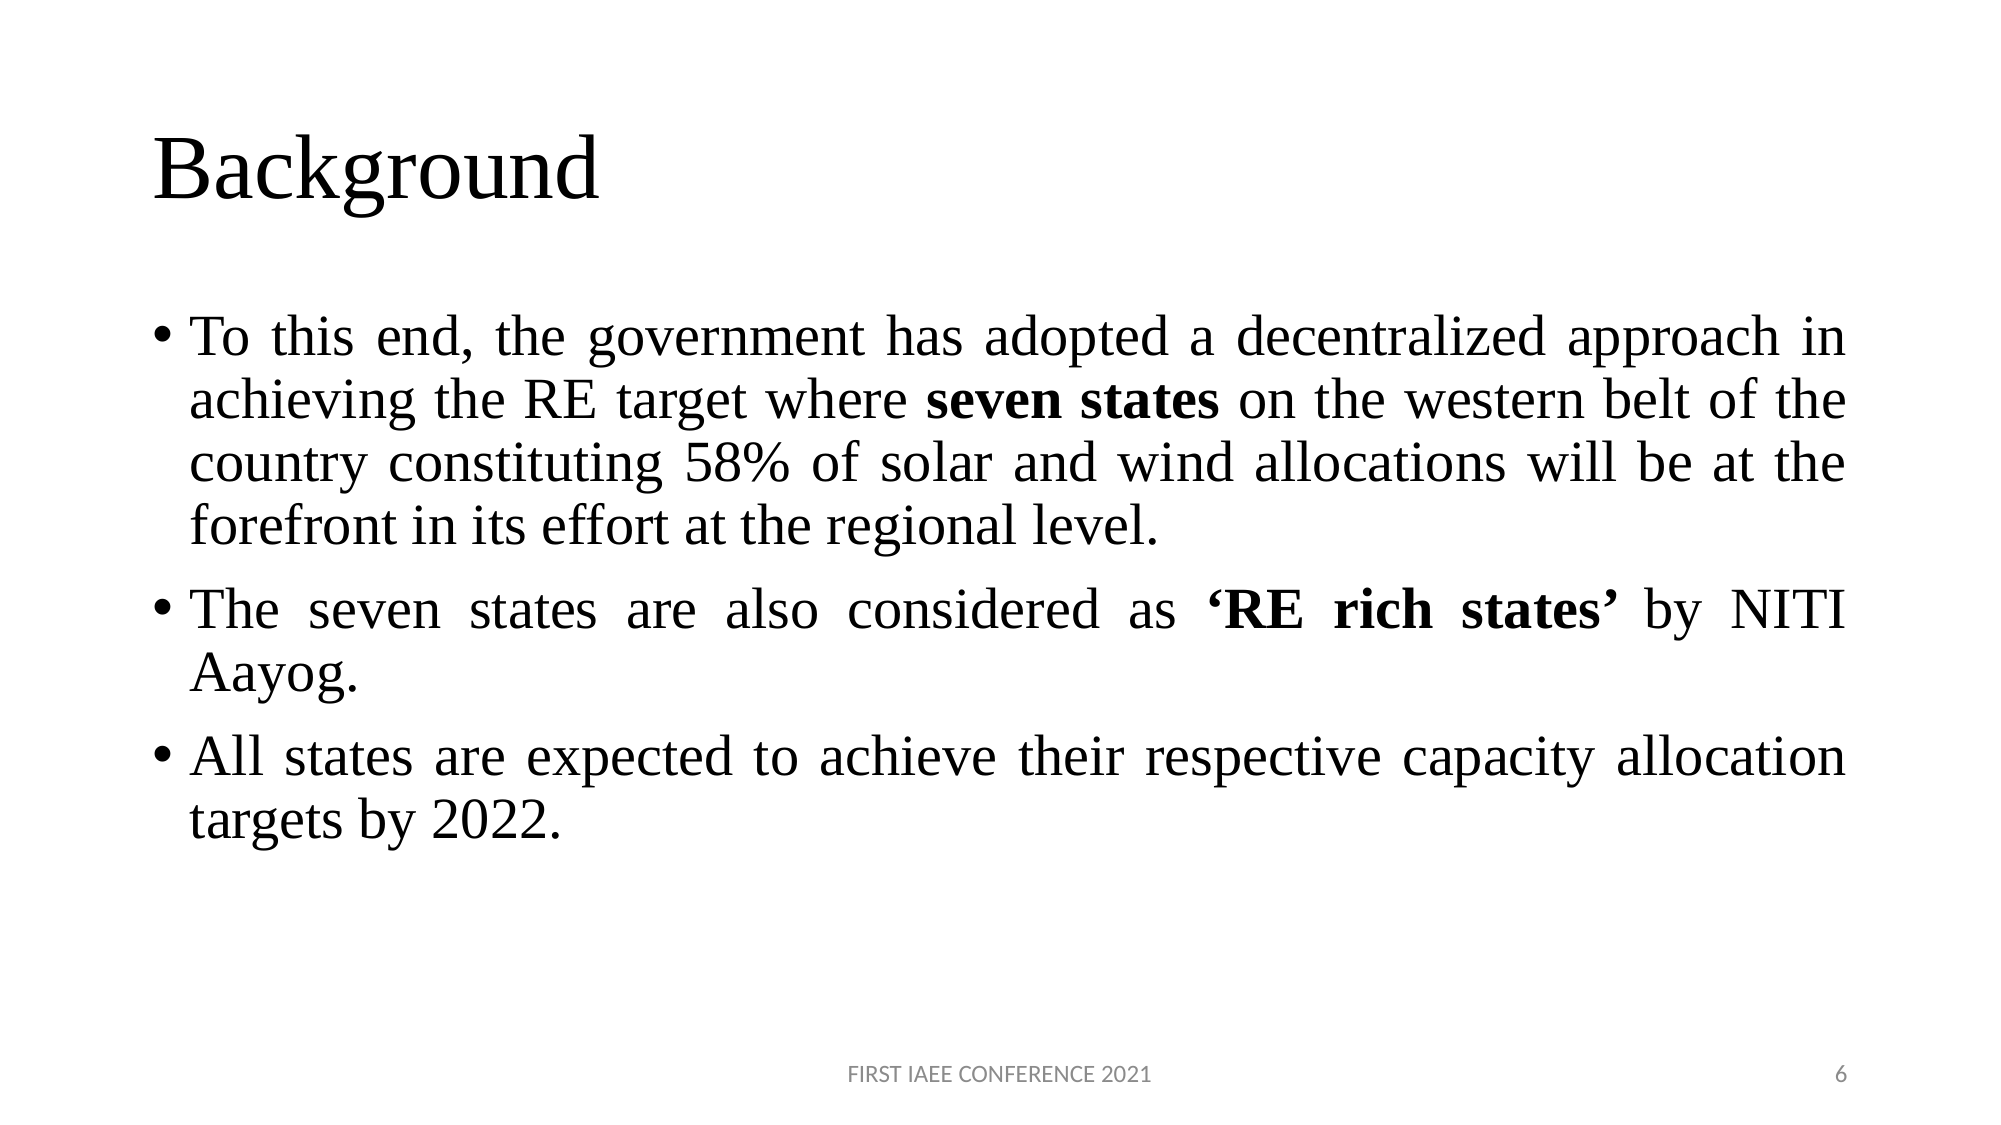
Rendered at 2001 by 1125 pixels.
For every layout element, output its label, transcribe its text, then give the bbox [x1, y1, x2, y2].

slide_number 6 [1412, 1042, 1863, 1103]
title Background [137, 59, 1863, 278]
footer FIRST IAEE CONFERENCE 2021 [662, 1042, 1338, 1103]
list To this end, the government has adopted a decentralized approach in achieving the RE target where seven states on the western belt of the country constituting 58% of solar and wind allocations will be at the forefront in its effort at the regional level. The seven states are also considered as ‘RE rich states’ by NITI Aayog. All states are expected to achieve their respective capacity allocation targets by 2022. [137, 298, 1863, 1012]
